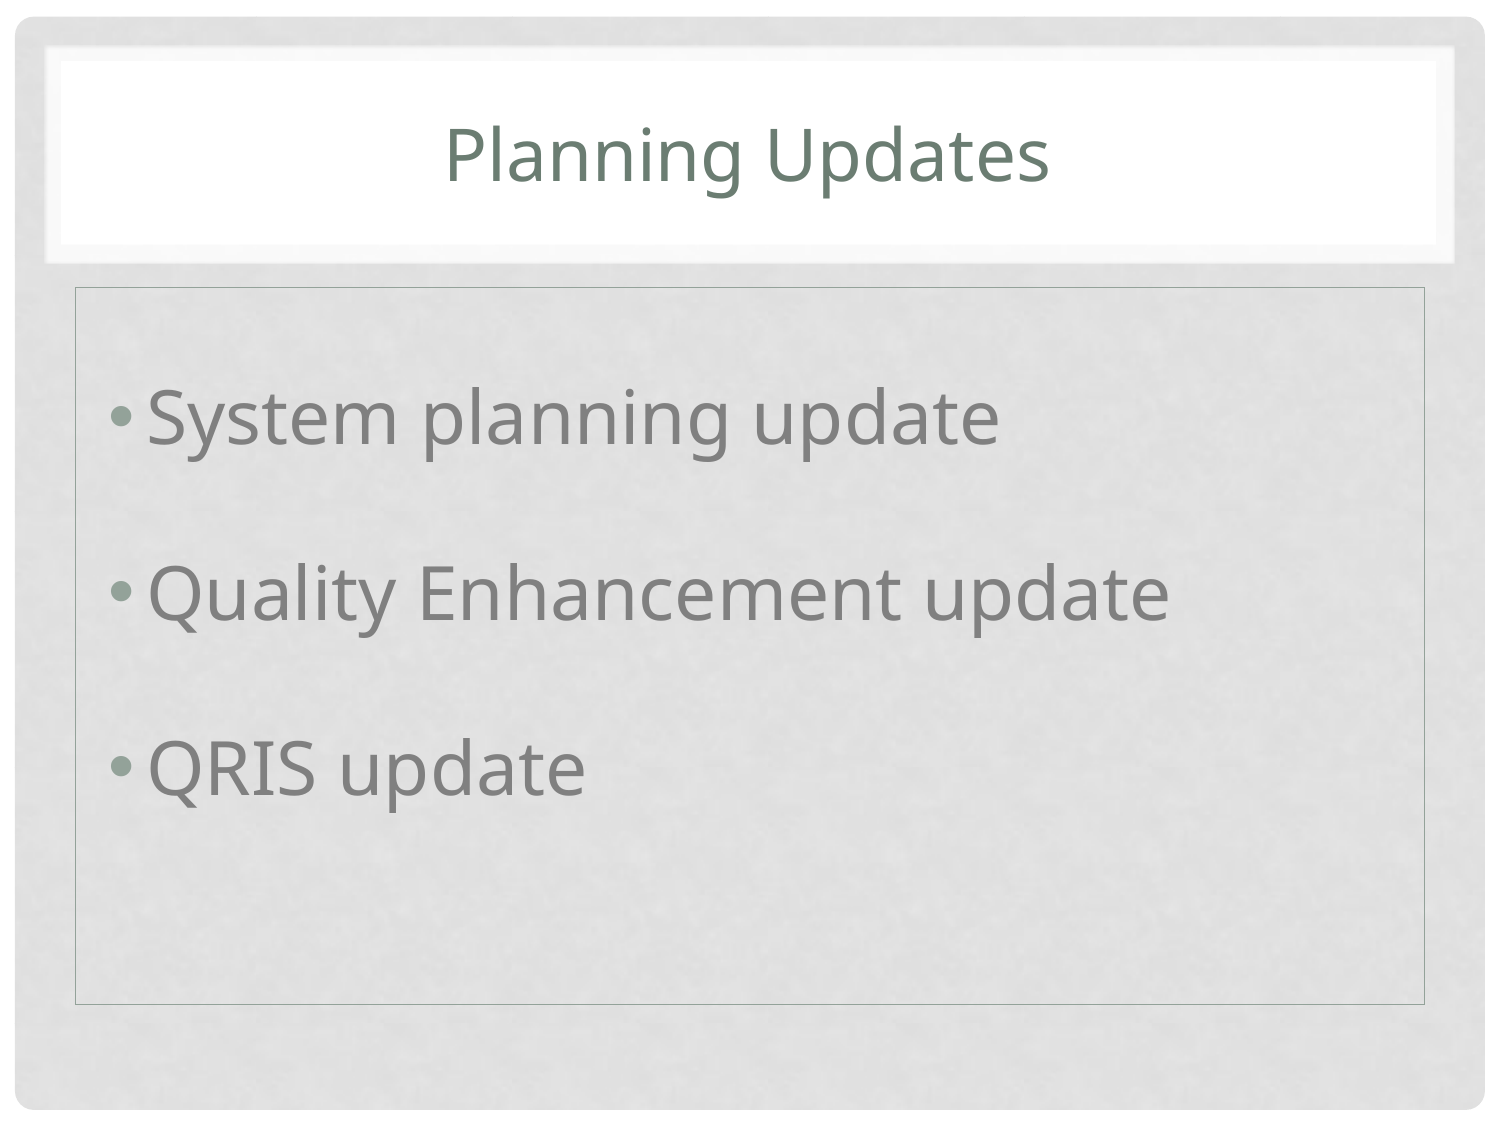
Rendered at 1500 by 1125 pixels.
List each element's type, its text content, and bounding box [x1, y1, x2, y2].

list System planning update Quality Enhancement update QRIS update [75, 287, 1425, 1005]
title Planning Updates [69, 66, 1425, 238]
